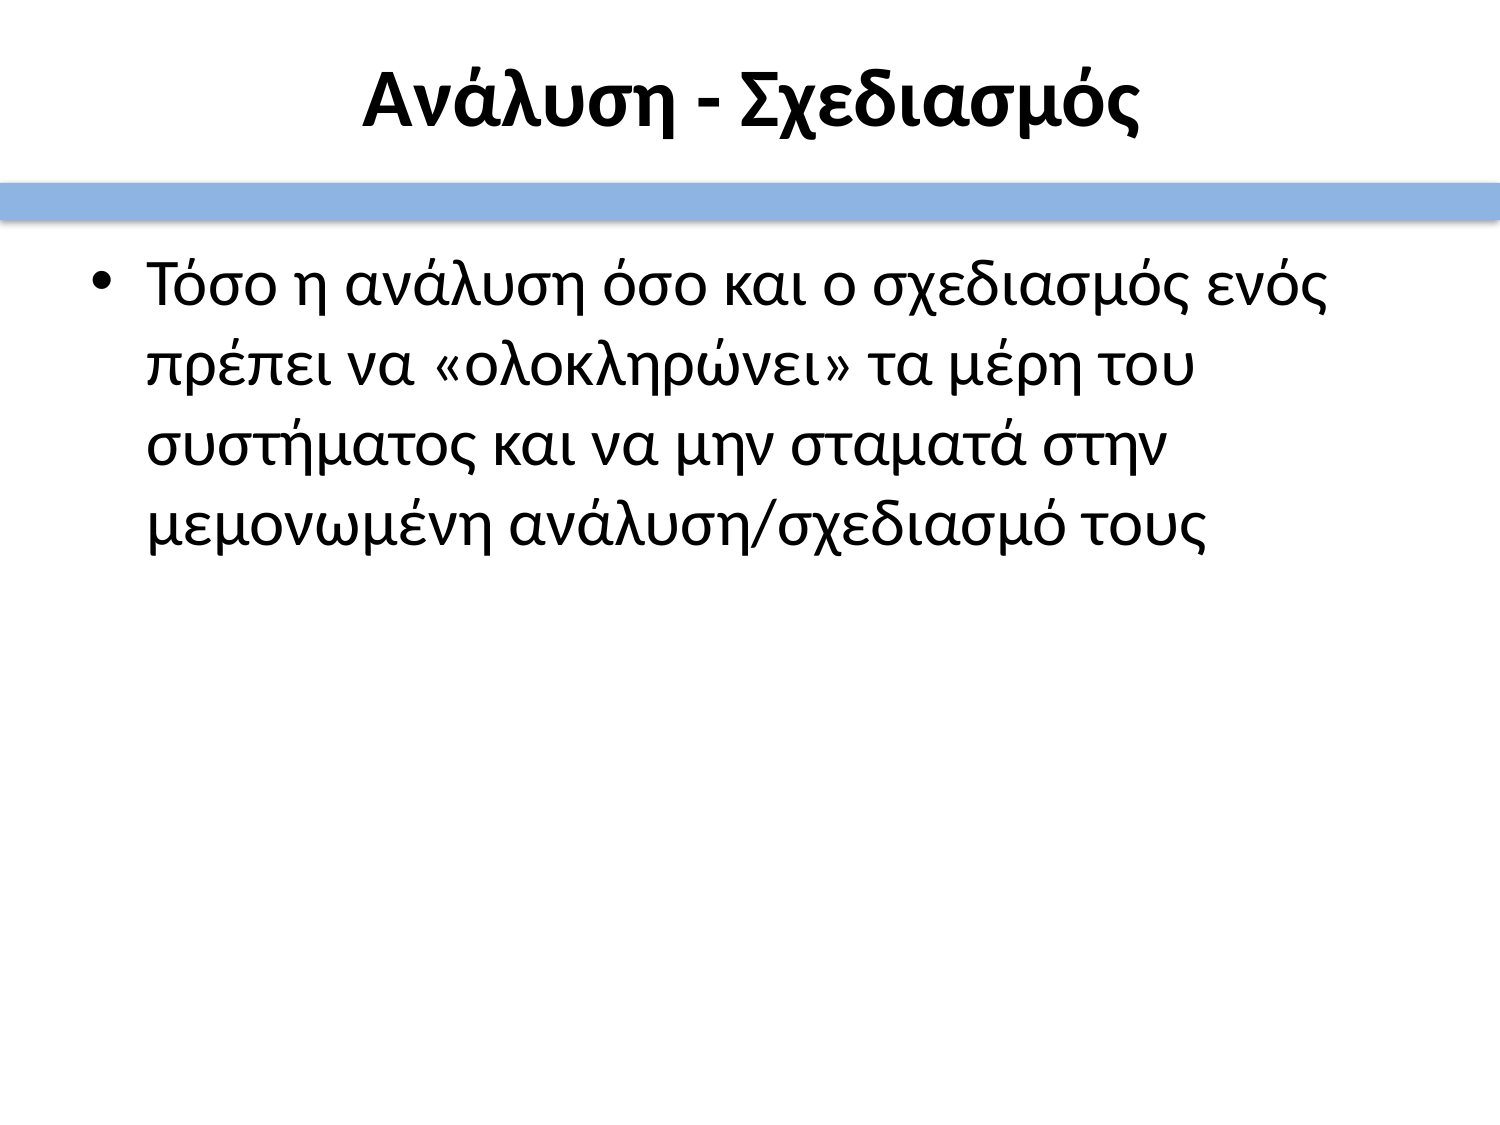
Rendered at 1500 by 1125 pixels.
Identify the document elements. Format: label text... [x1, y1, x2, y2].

title Ανάλυση - Σχεδιασμός [76, 19, 1427, 169]
list Τόσο η ανάλυση όσο και ο σχεδιασμός ενός πρέπει να «ολοκληρώνει» τα μέρη του συστήματος και να μην σταματά στην μεμονωμένη ανάλυση/σχεδιασμό τους [75, 231, 1425, 1024]
